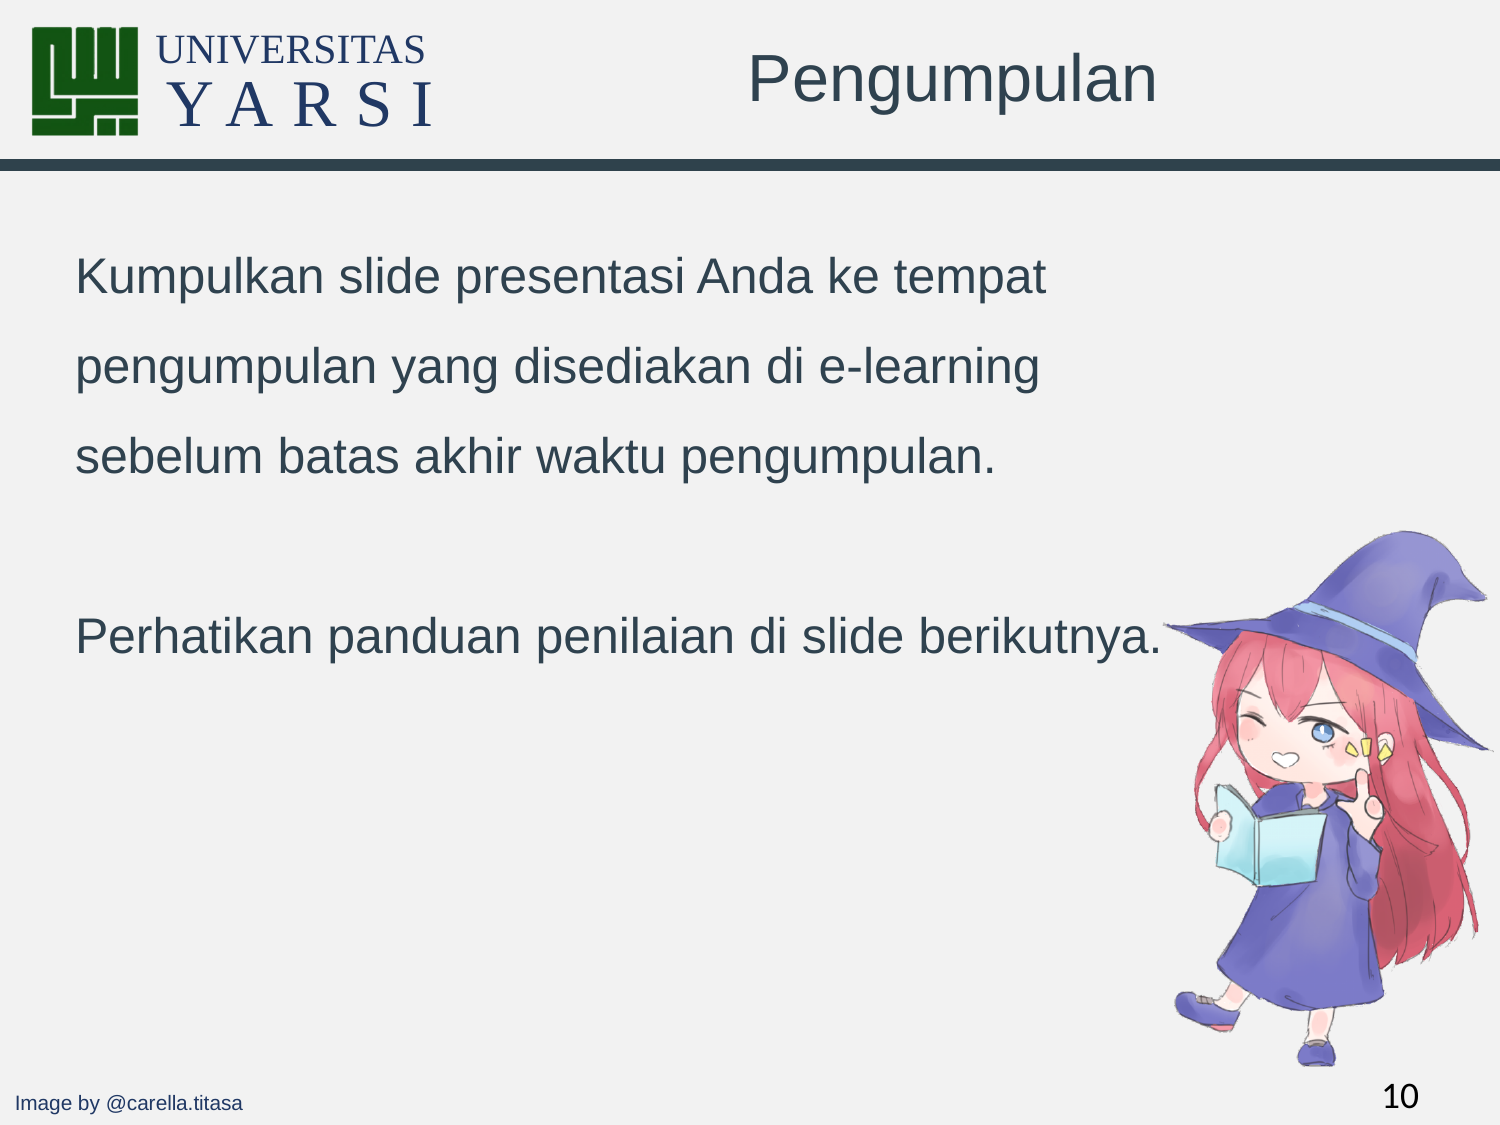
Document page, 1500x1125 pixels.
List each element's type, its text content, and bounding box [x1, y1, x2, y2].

picture [1157, 526, 1500, 1071]
list Kumpulkan slide presentasi Anda ke tempat pengumpulan yang disediakan di e-learning sebelum batas akhir waktu pengumpulan. Perhatikan panduan penilaian di slide berikutnya. [60, 206, 1211, 991]
title Pengumpulan [485, 35, 1422, 126]
picture [18, 16, 149, 149]
